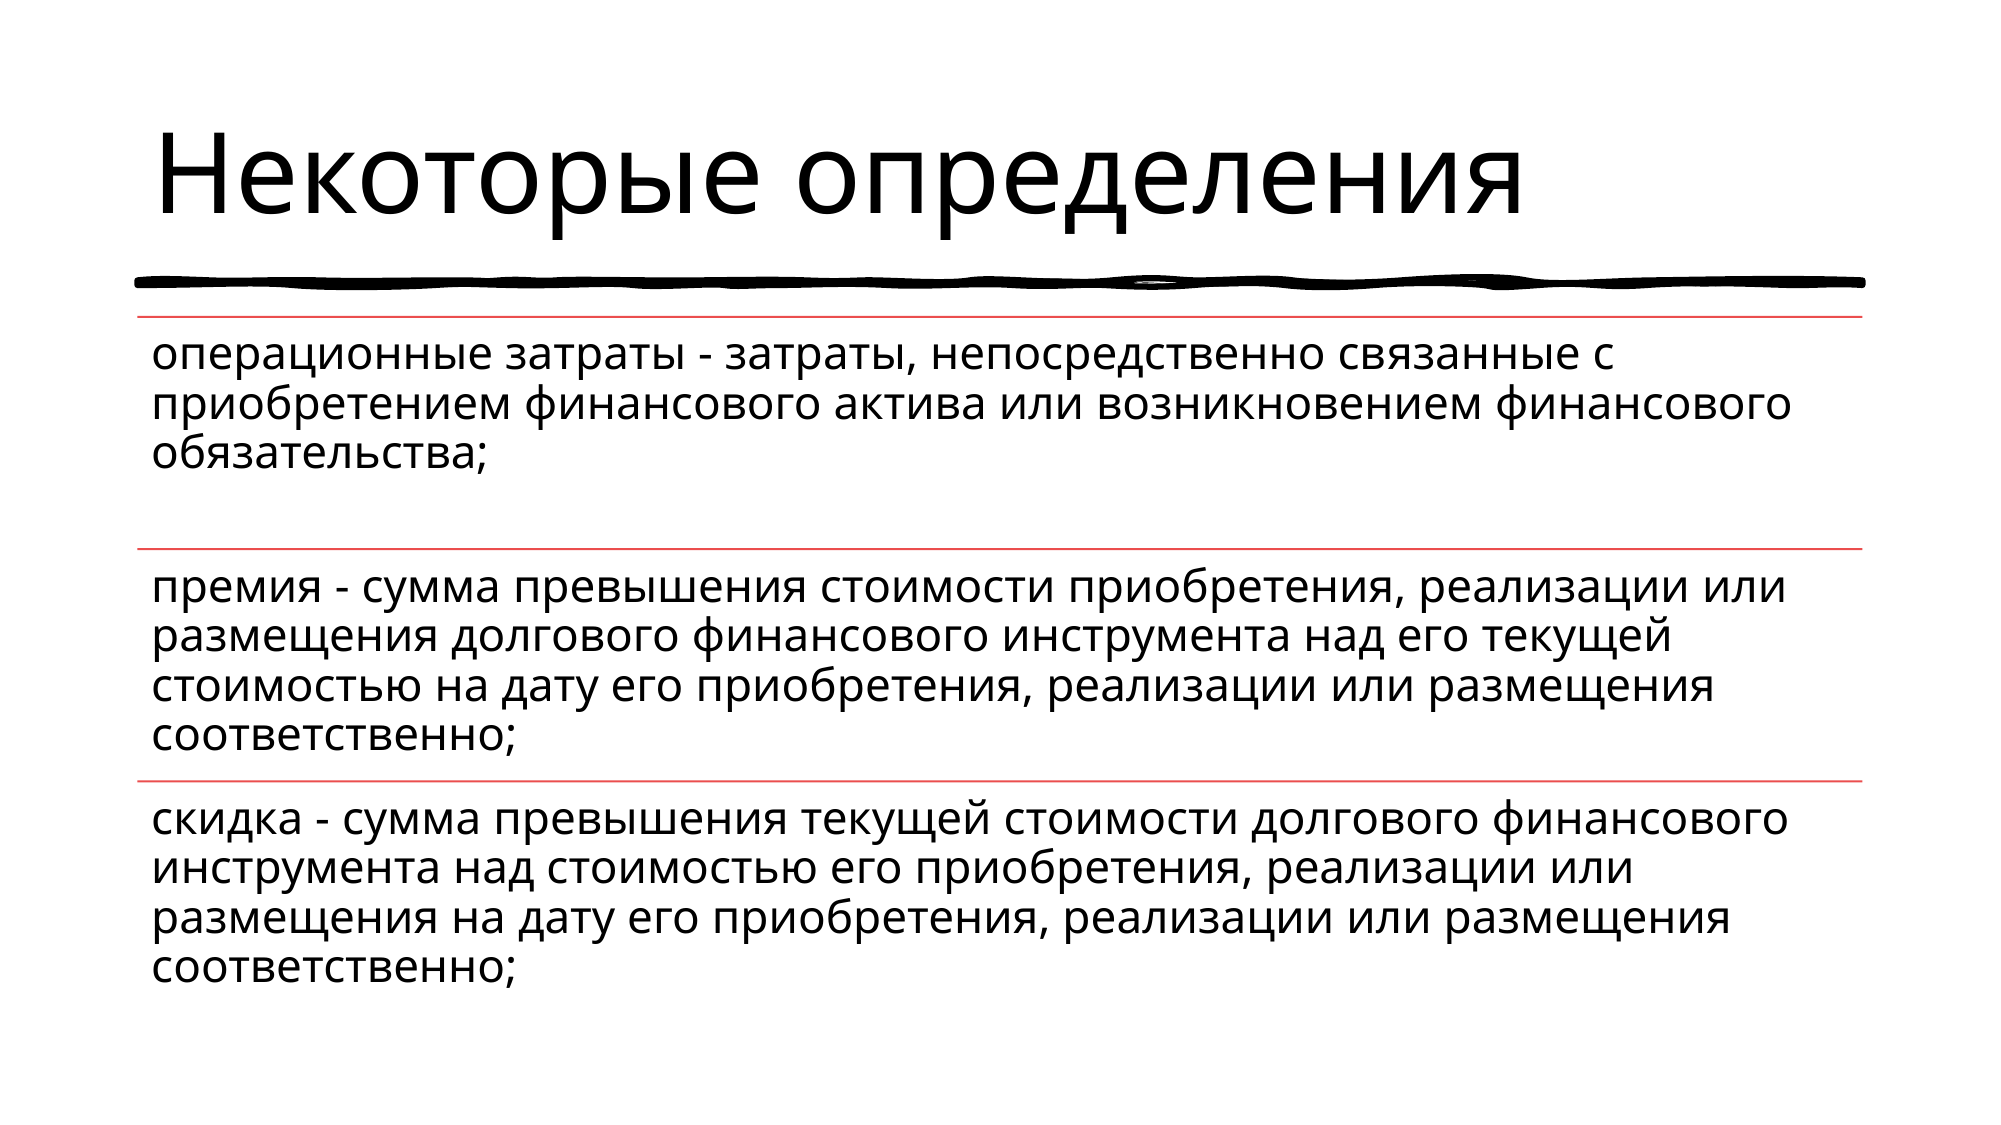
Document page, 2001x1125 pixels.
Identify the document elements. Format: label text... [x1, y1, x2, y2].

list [137, 316, 1863, 1014]
title Некоторые определения [137, 59, 1863, 278]
